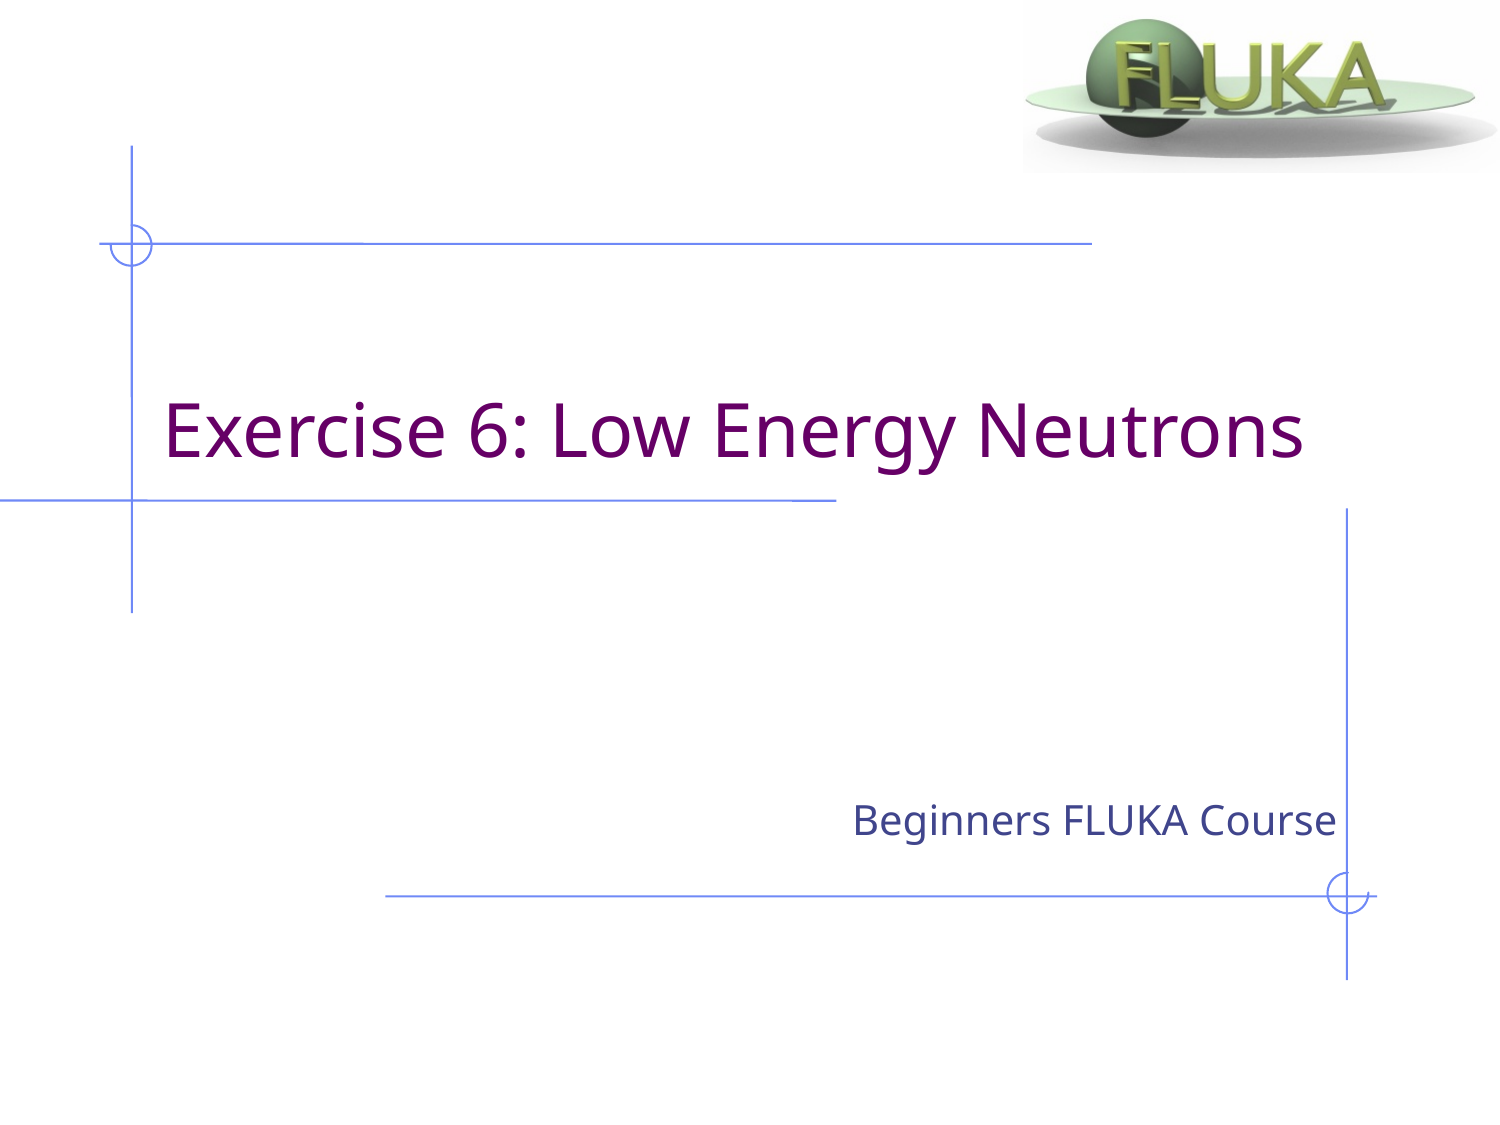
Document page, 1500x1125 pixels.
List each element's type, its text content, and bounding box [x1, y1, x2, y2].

picture [1023, 0, 1500, 174]
title Exercise 6: Low Energy Neutrons [147, 349, 1423, 481]
text_box Beginners FLUKA Course [407, 727, 1353, 870]
